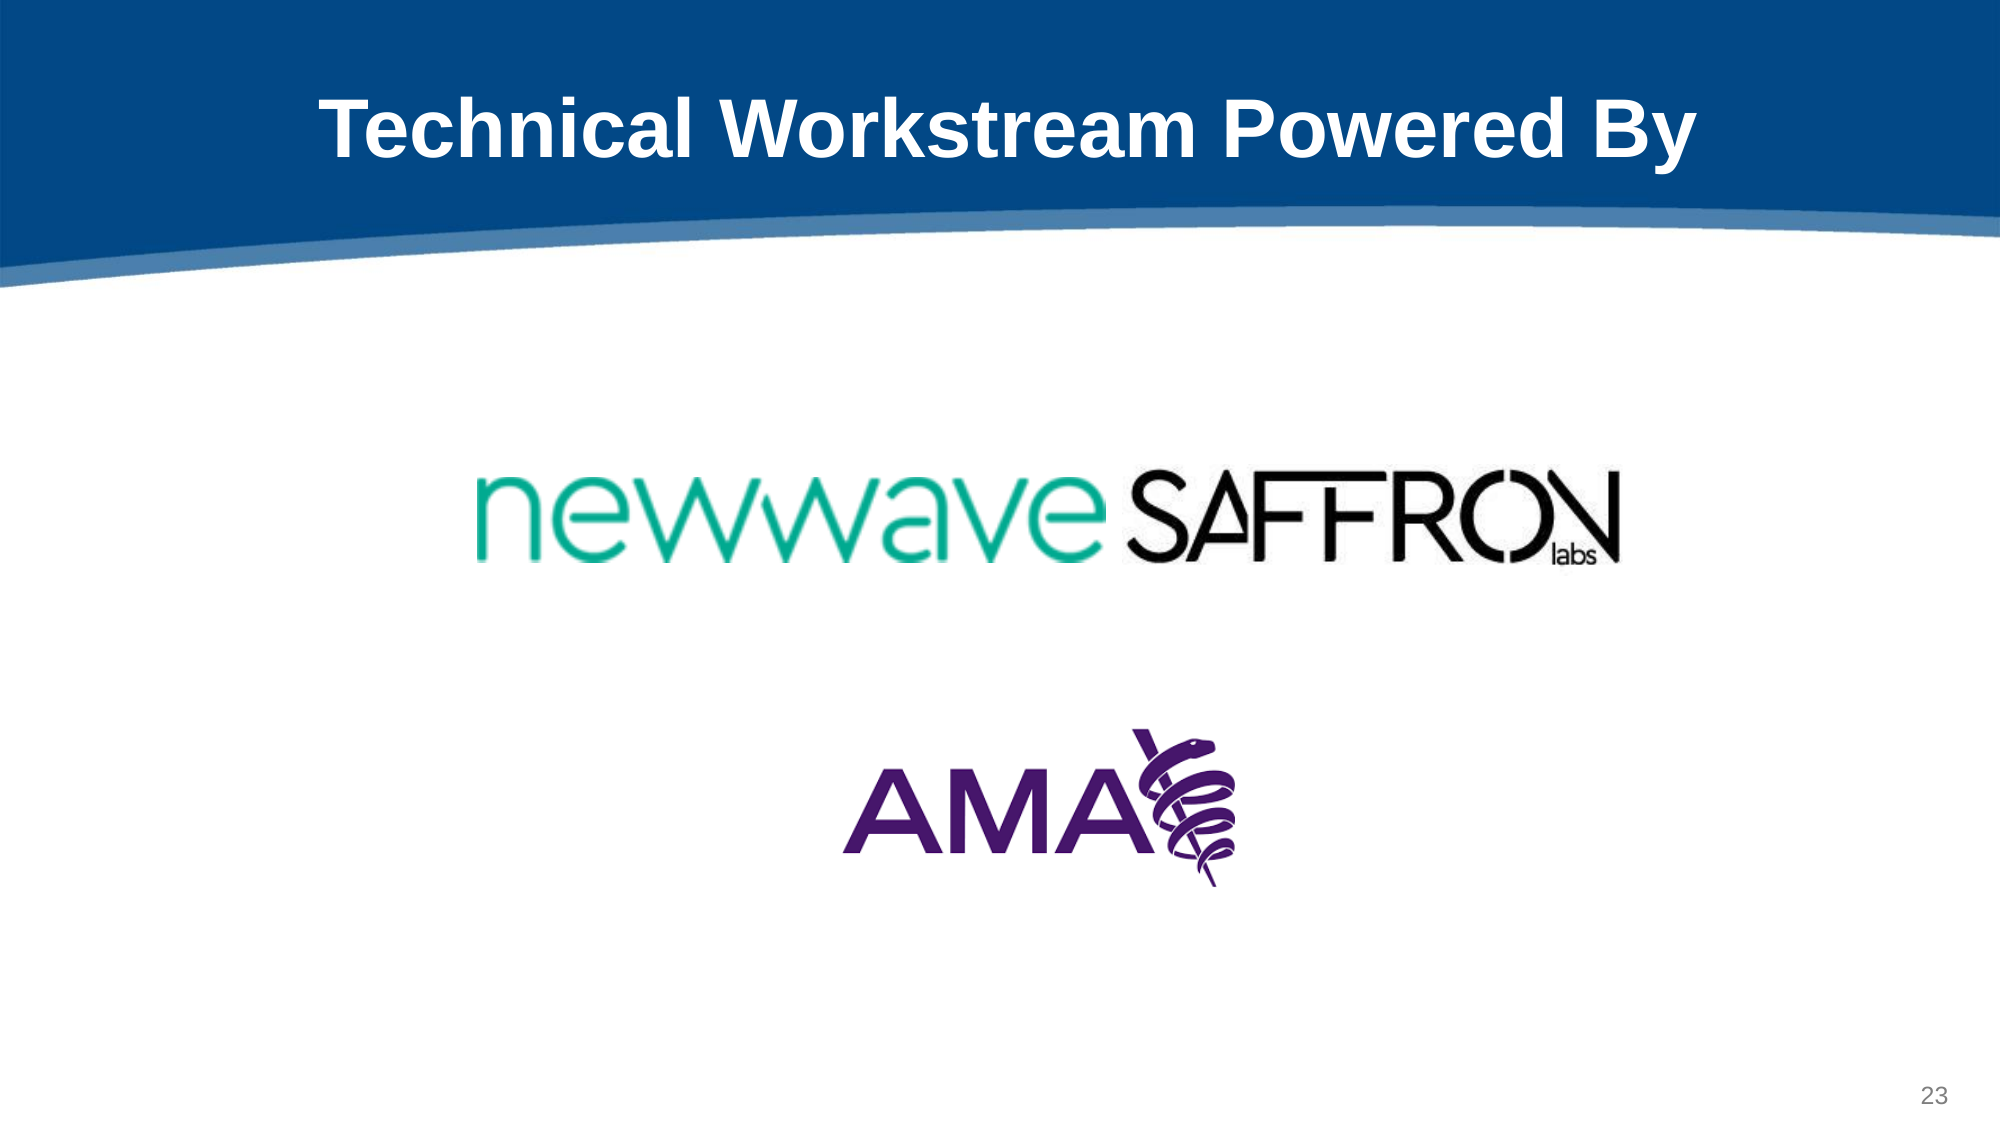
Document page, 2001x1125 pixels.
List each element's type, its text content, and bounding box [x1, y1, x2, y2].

slide_number 22 [1849, 1065, 1964, 1125]
picture [1122, 464, 1626, 576]
picture [841, 726, 1235, 888]
picture [477, 477, 1106, 563]
title Technical Workstream Powered By [153, 70, 1864, 288]
picture [0, 0, 2000, 320]
